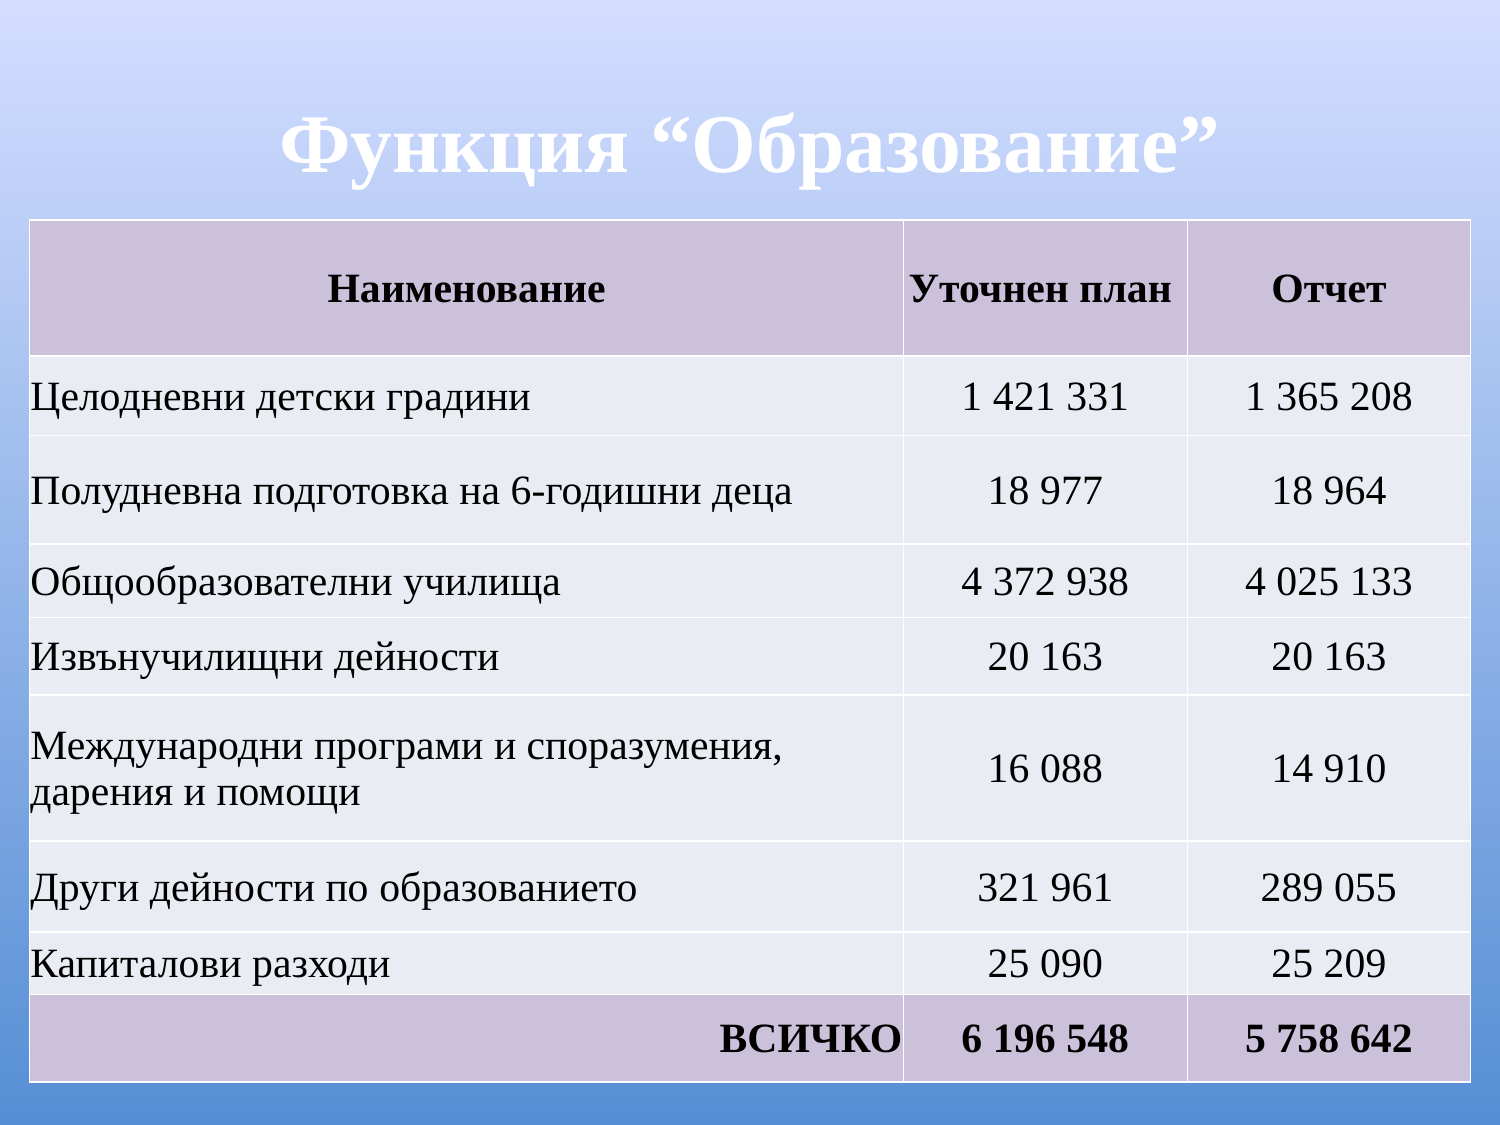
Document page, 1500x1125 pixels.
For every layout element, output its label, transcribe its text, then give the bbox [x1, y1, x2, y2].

table_cell 18 964 [1188, 436, 1470, 543]
table_cell Полудневна подготовка на 6-годишни деца [30, 436, 903, 543]
table_header Уточнен план [904, 221, 1187, 355]
table_cell Общообразователни училища [30, 545, 903, 617]
table_cell Извънучилищни дейности [30, 618, 903, 694]
table_cell 1 365 208 [1188, 357, 1470, 435]
table_cell 16 088 [904, 696, 1187, 840]
table_cell 20 163 [904, 618, 1187, 694]
table_header Отчет [1188, 221, 1470, 355]
table_cell 321 961 [904, 842, 1187, 931]
table_cell 20 163 [1188, 618, 1470, 694]
table_header Наименование [30, 221, 903, 355]
table_cell 1 421 331 [904, 357, 1187, 435]
table_cell 25 209 [1188, 933, 1470, 994]
table_cell 5 758 642 [1188, 995, 1470, 1081]
title Функция “Образование” [75, 45, 1425, 219]
table_cell 18 977 [904, 436, 1187, 543]
table_cell ВСИЧКО [30, 995, 903, 1081]
table_cell Други дейности по образованието [30, 842, 903, 931]
table_cell Капиталови разходи [30, 933, 903, 994]
table_cell Международни програми и споразумения, дарения и помощи [30, 696, 903, 840]
table_cell Целодневни детски градини [30, 357, 903, 435]
table_cell 6 196 548 [904, 995, 1187, 1081]
table_cell 14 910 [1188, 696, 1470, 840]
table_cell 4 372 938 [904, 545, 1187, 617]
table_cell 25 090 [904, 933, 1187, 994]
table_cell 289 055 [1188, 842, 1470, 931]
table_cell 4 025 133 [1188, 545, 1470, 617]
